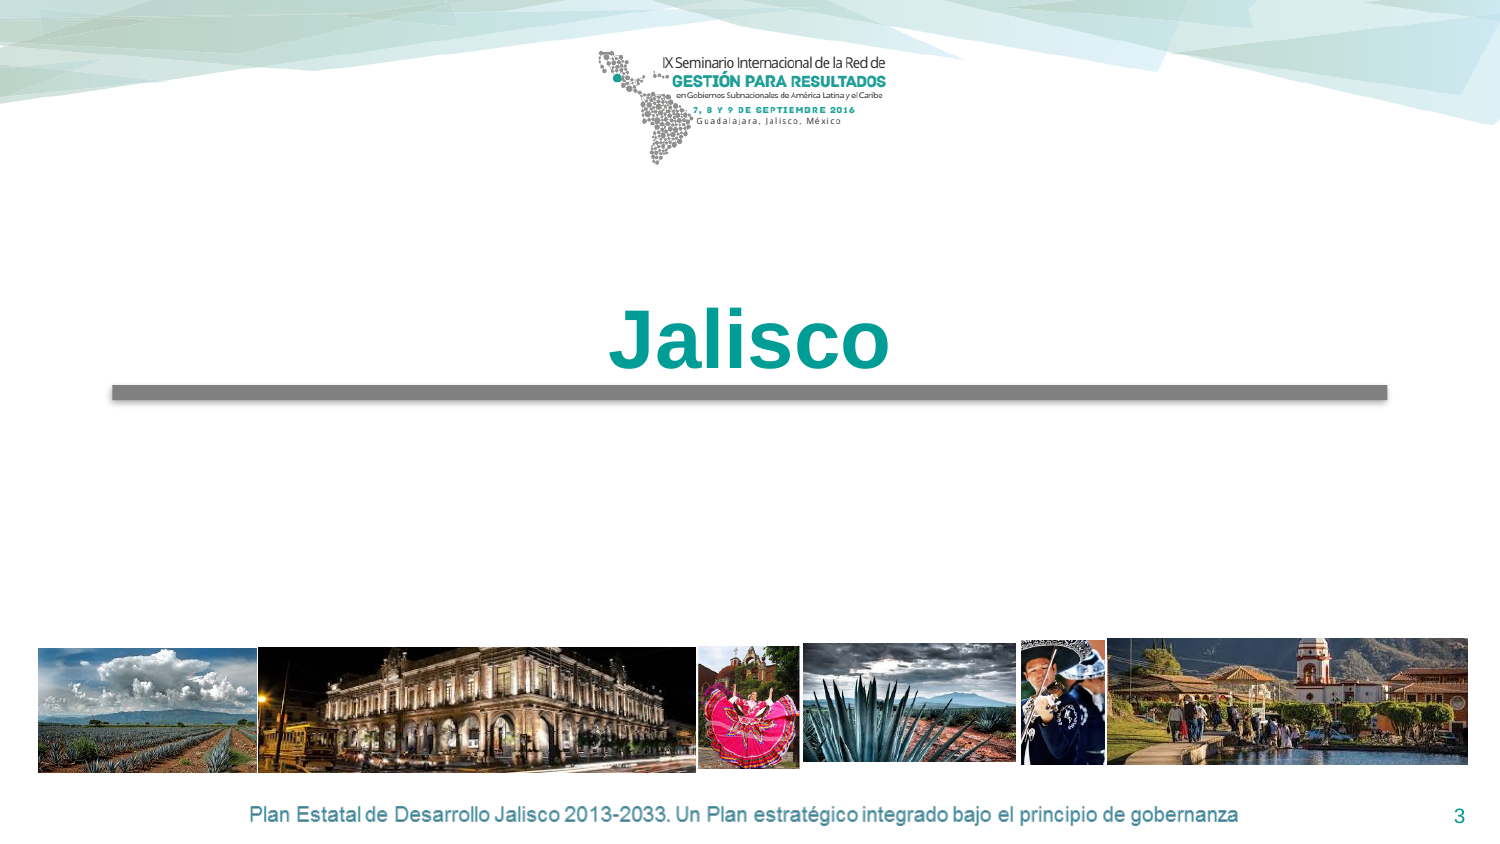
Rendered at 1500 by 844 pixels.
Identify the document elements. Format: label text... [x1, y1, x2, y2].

picture [1021, 640, 1105, 765]
picture [38, 642, 1017, 774]
title Jalisco [112, 285, 1388, 386]
picture [39, 791, 1450, 838]
slide_number 3 [1452, 792, 1481, 838]
picture [1107, 638, 1469, 765]
